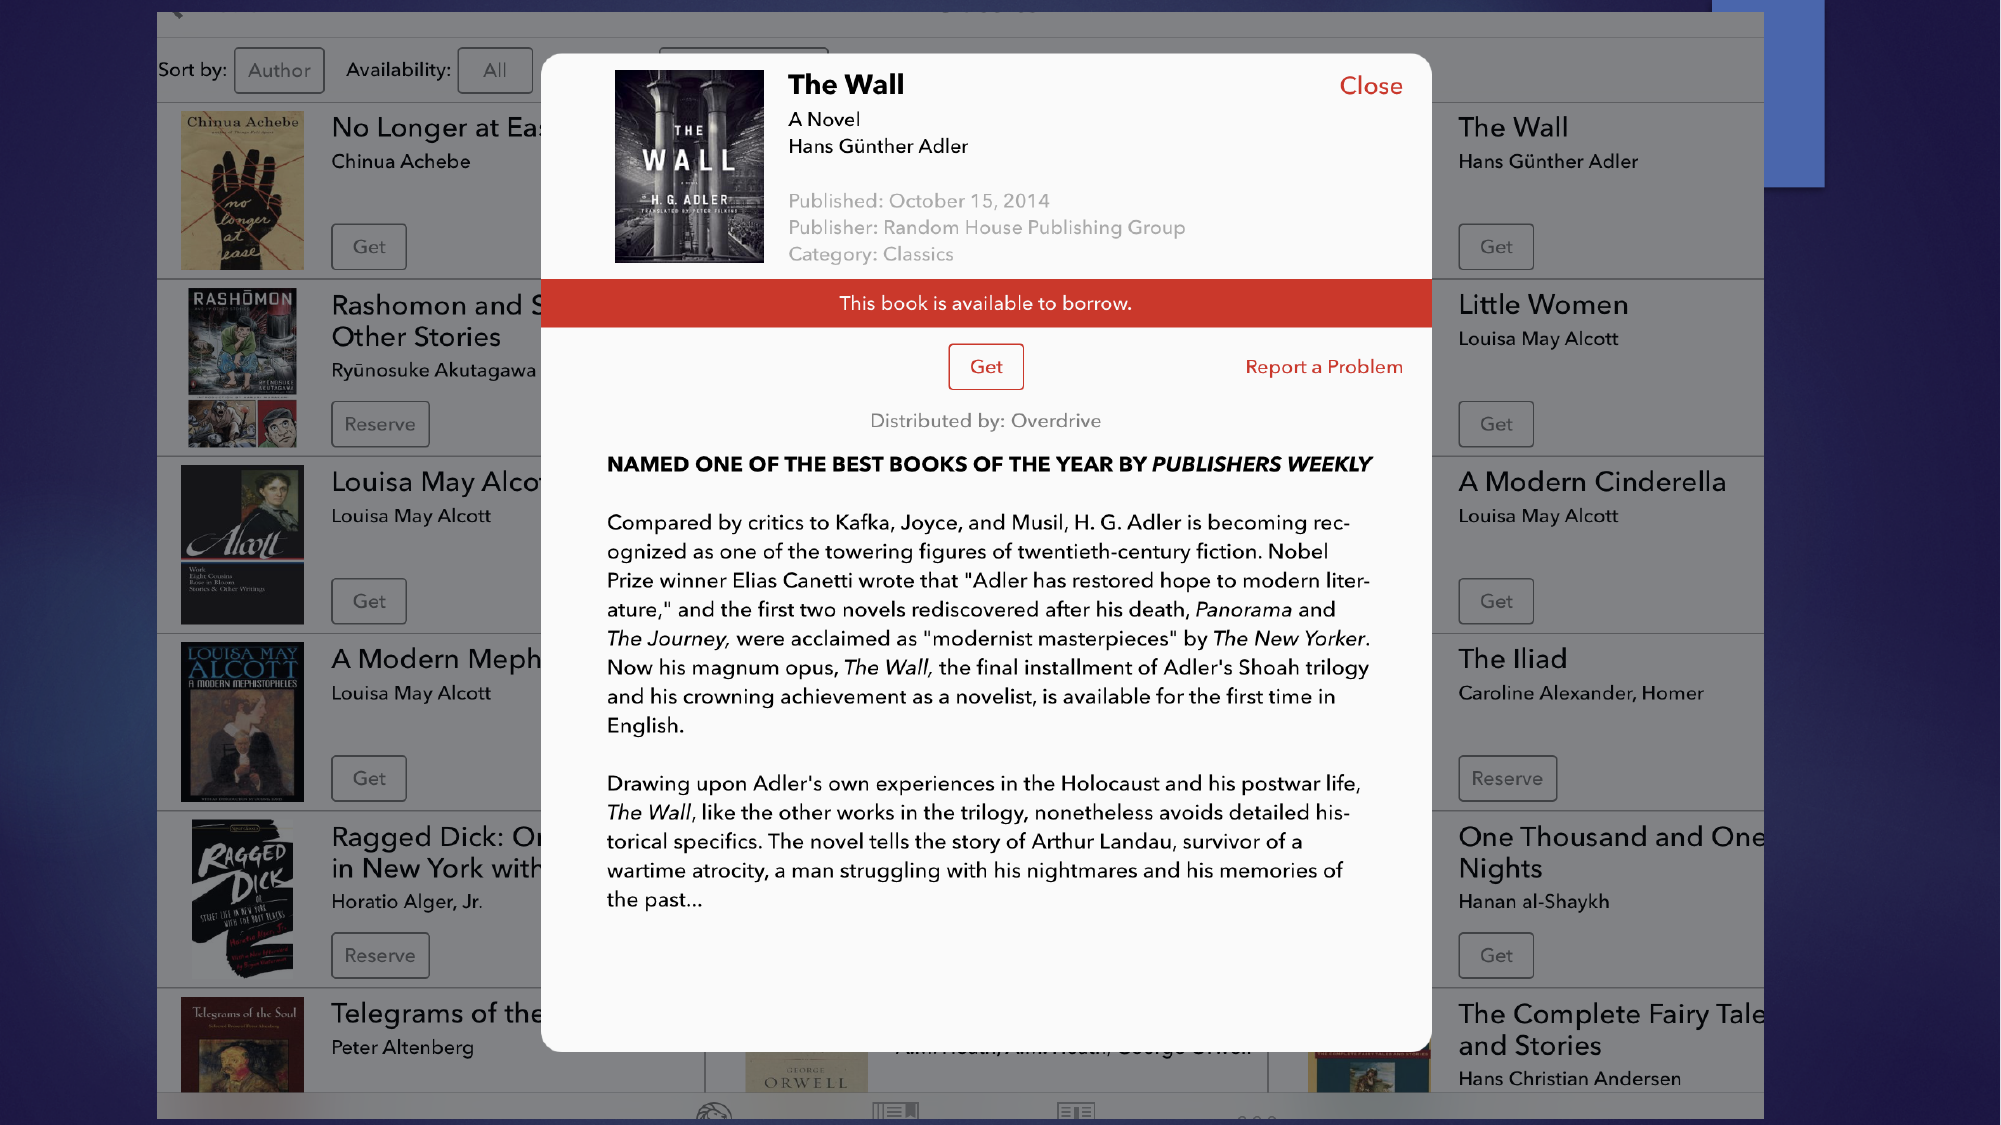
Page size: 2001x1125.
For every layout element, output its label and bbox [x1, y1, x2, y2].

picture [0, 0, 1765, 1125]
